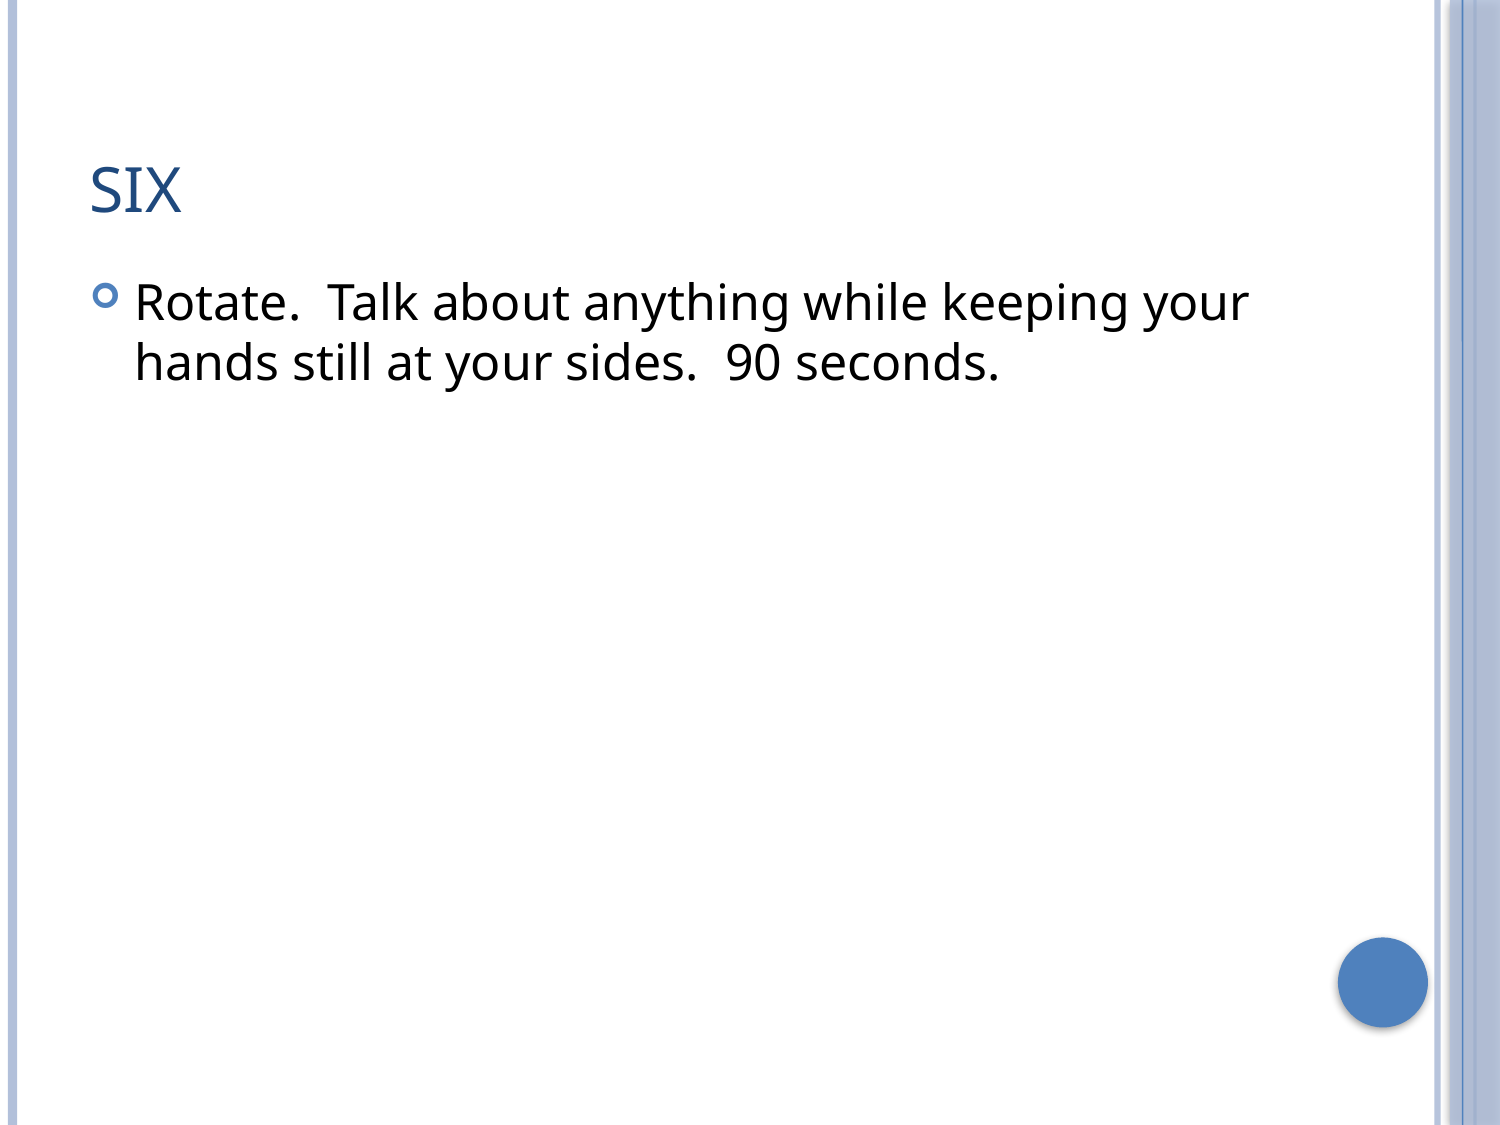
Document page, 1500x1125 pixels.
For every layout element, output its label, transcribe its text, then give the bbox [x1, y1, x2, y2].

list Rotate. Talk about anything while keeping your hands still at your sides. 90 seconds. [75, 262, 1300, 1062]
title six [75, 45, 1300, 233]
